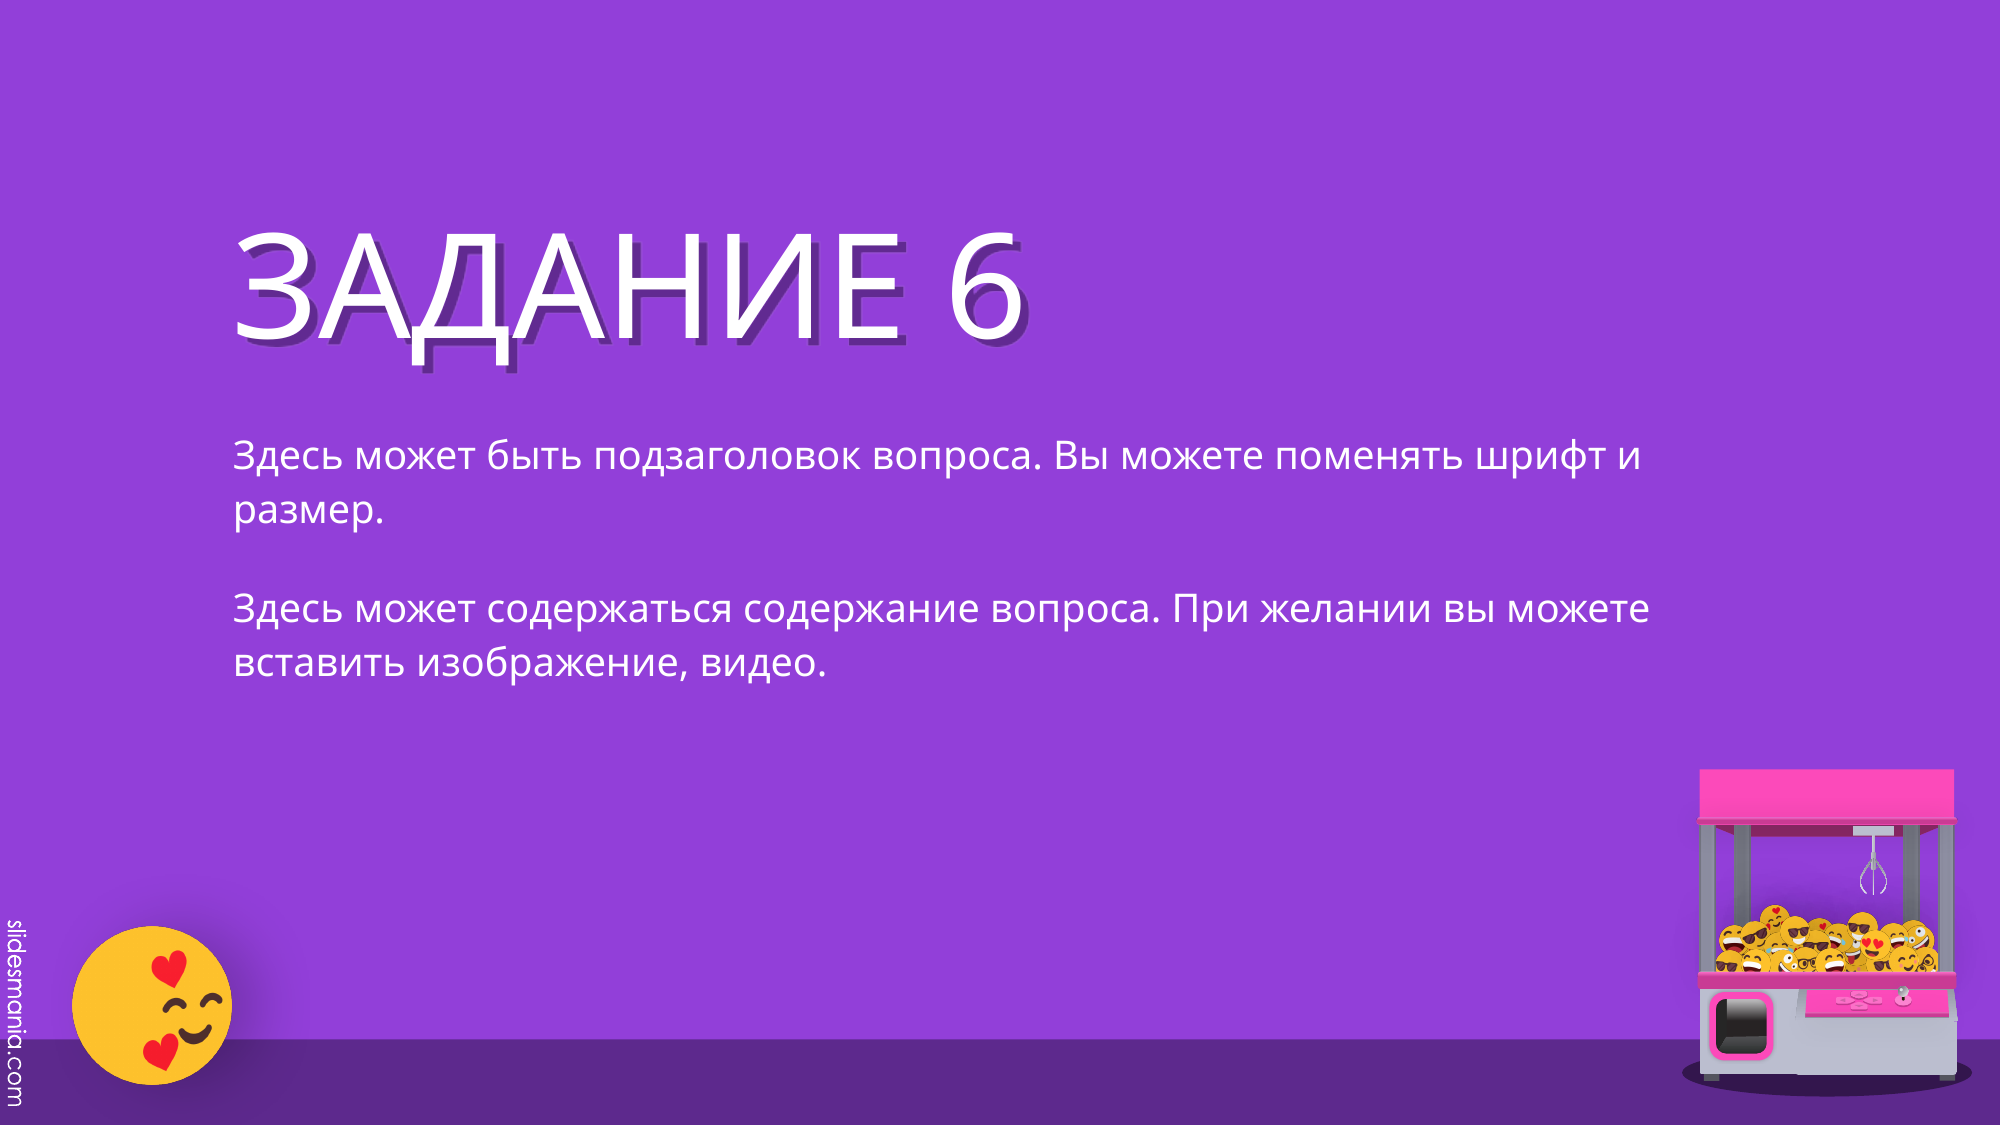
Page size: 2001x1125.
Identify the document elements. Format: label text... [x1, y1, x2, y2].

list Здесь может быть подзаголовок вопроса. Вы можете поменять шрифт и размер. Здесь может содержаться содержание вопроса. При желании вы можете вставить изображение, видео. [212, 402, 1824, 770]
text_box [1670, 735, 1969, 1103]
title ЗАДАНИЕ 6 [212, 172, 1824, 390]
picture [72, 926, 232, 1086]
